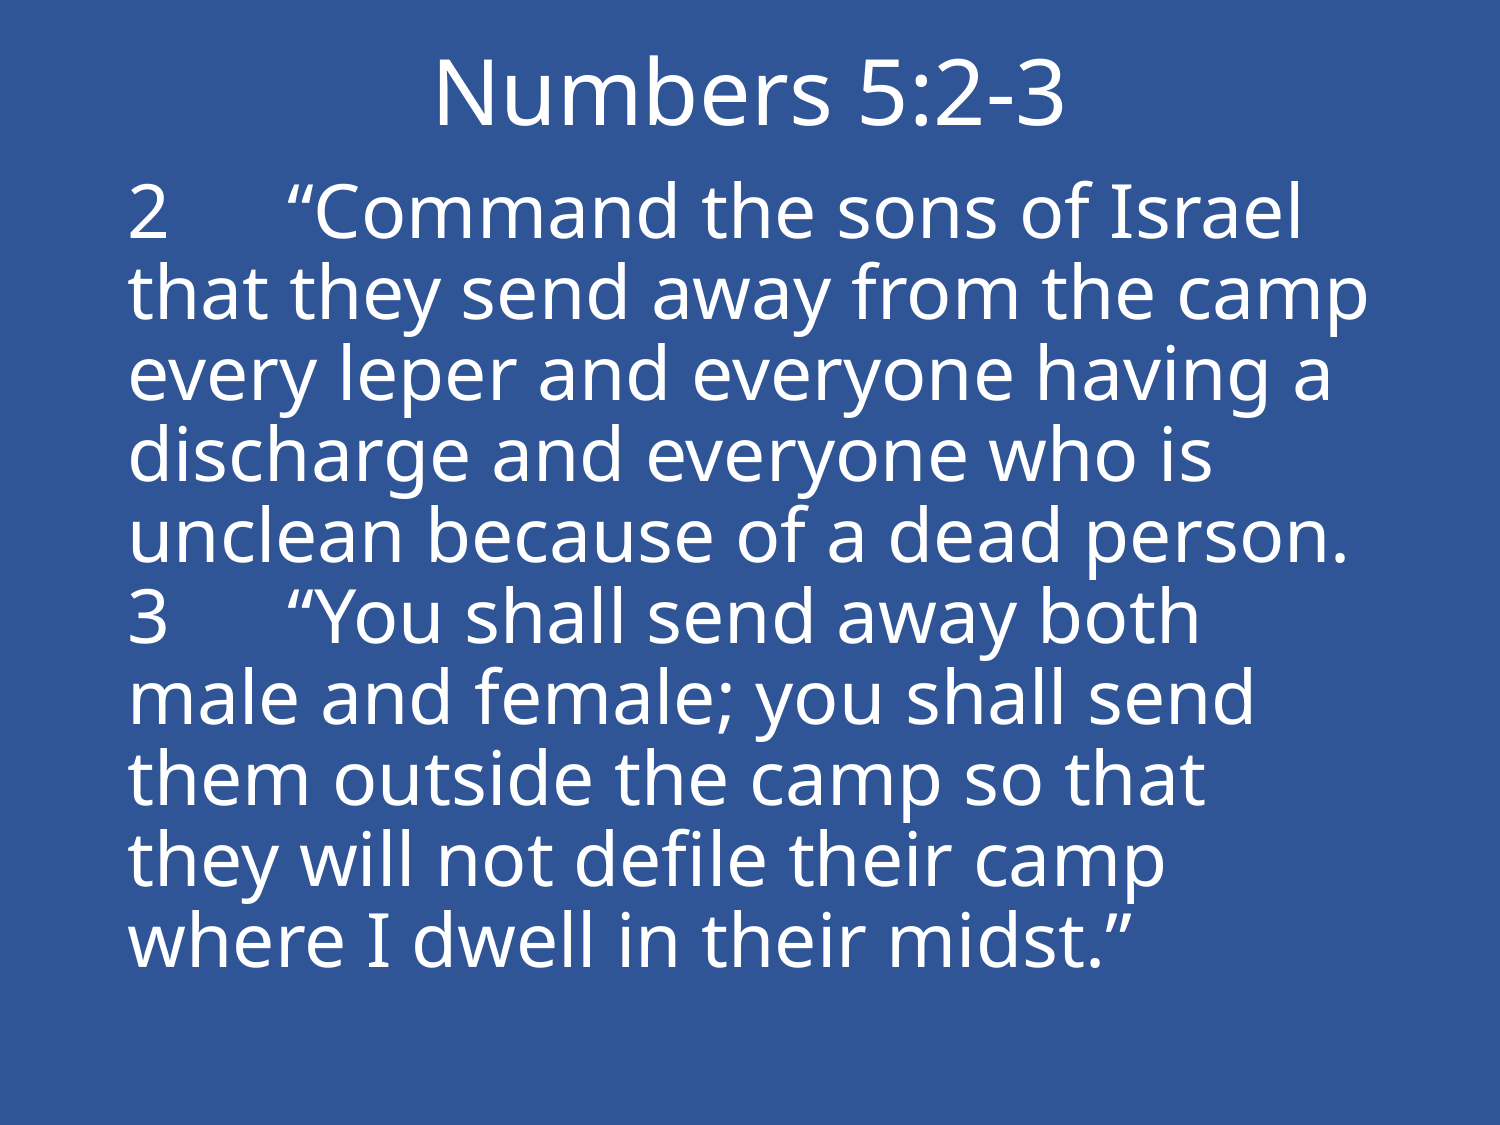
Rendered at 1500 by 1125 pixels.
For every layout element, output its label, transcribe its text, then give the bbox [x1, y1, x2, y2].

title 2 “Command the sons of Israel that they send away from the camp every leper and everyone having a discharge and everyone who is unclean because of a dead person. 3 “You shall send away both male and female; you shall send them outside the camp so that they will not defile their camp where I dwell in their midst.” [112, 166, 1388, 1053]
text_box Numbers 5:2-3 [103, 30, 1397, 153]
